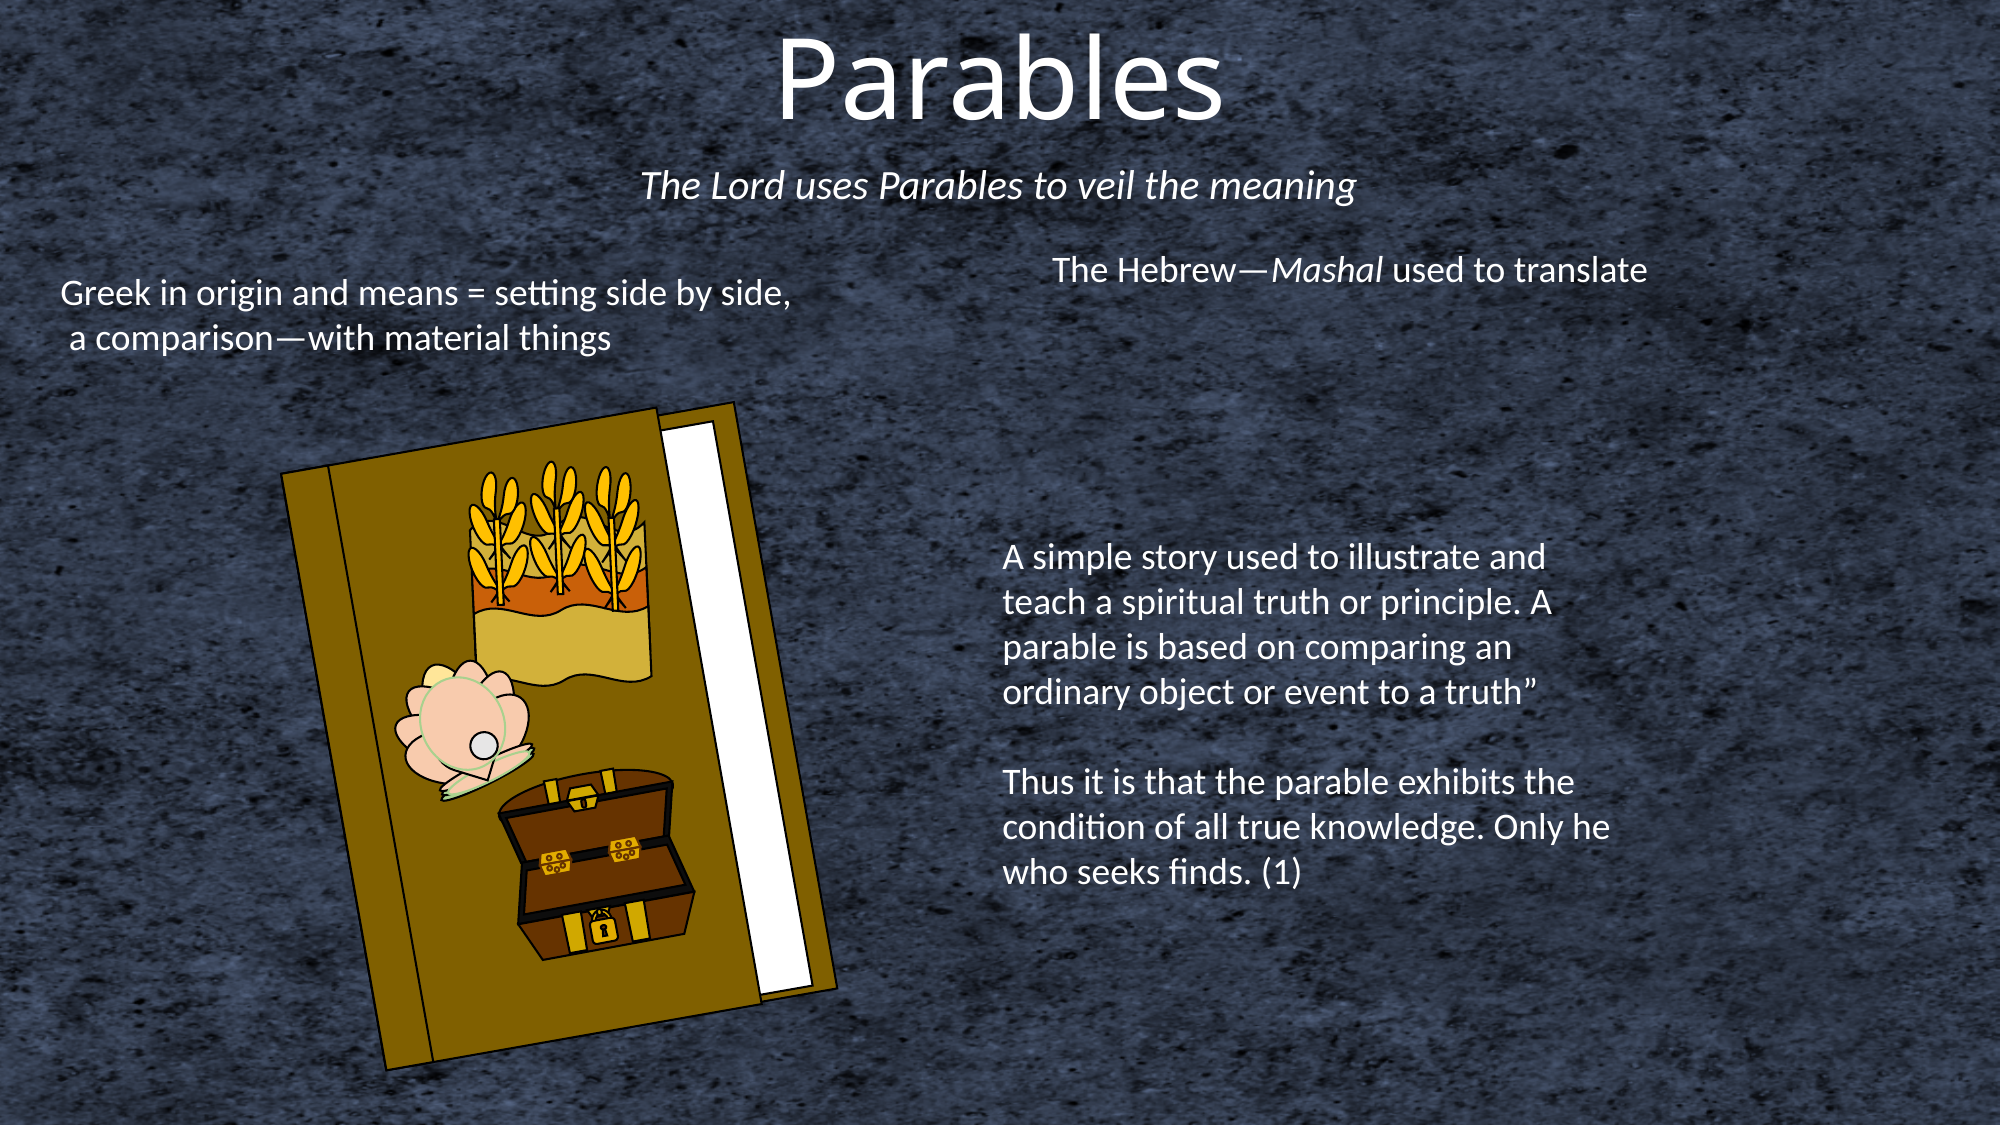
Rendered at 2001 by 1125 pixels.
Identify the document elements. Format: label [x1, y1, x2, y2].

picture [0, 0, 2000, 1125]
text_box [331, 429, 791, 1054]
